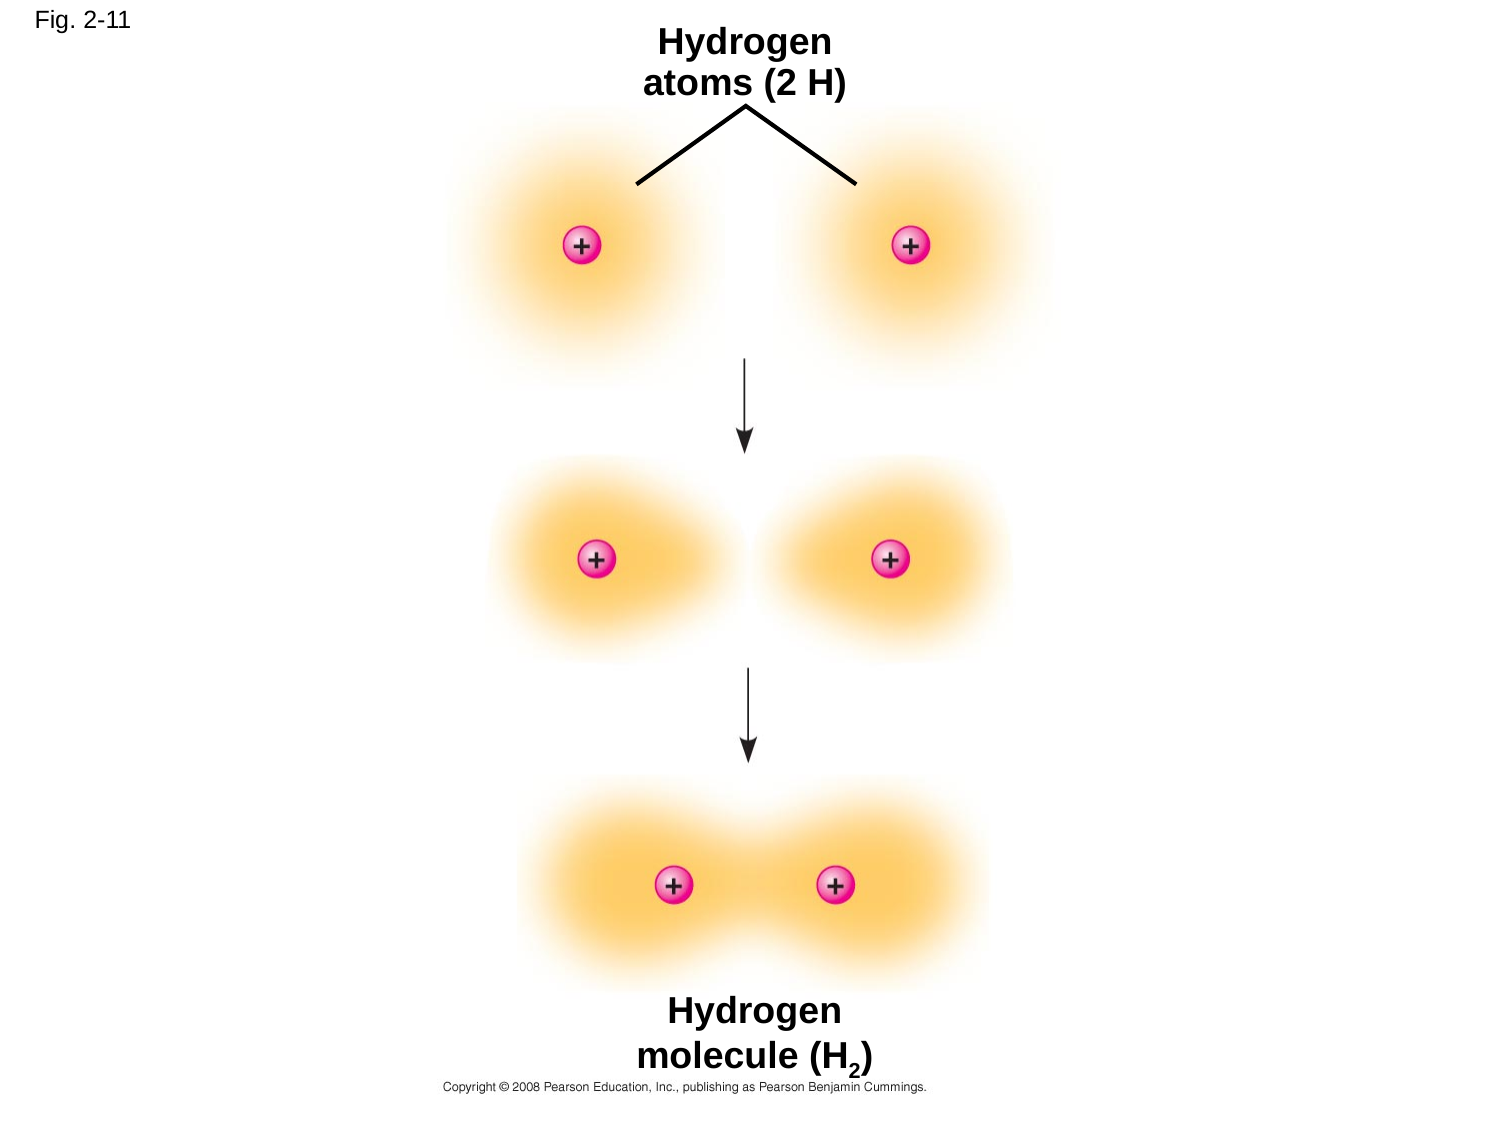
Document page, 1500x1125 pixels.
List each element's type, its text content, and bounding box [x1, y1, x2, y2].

picture [436, 22, 1064, 1103]
text_box Fig. 2-11 [27, 0, 353, 42]
